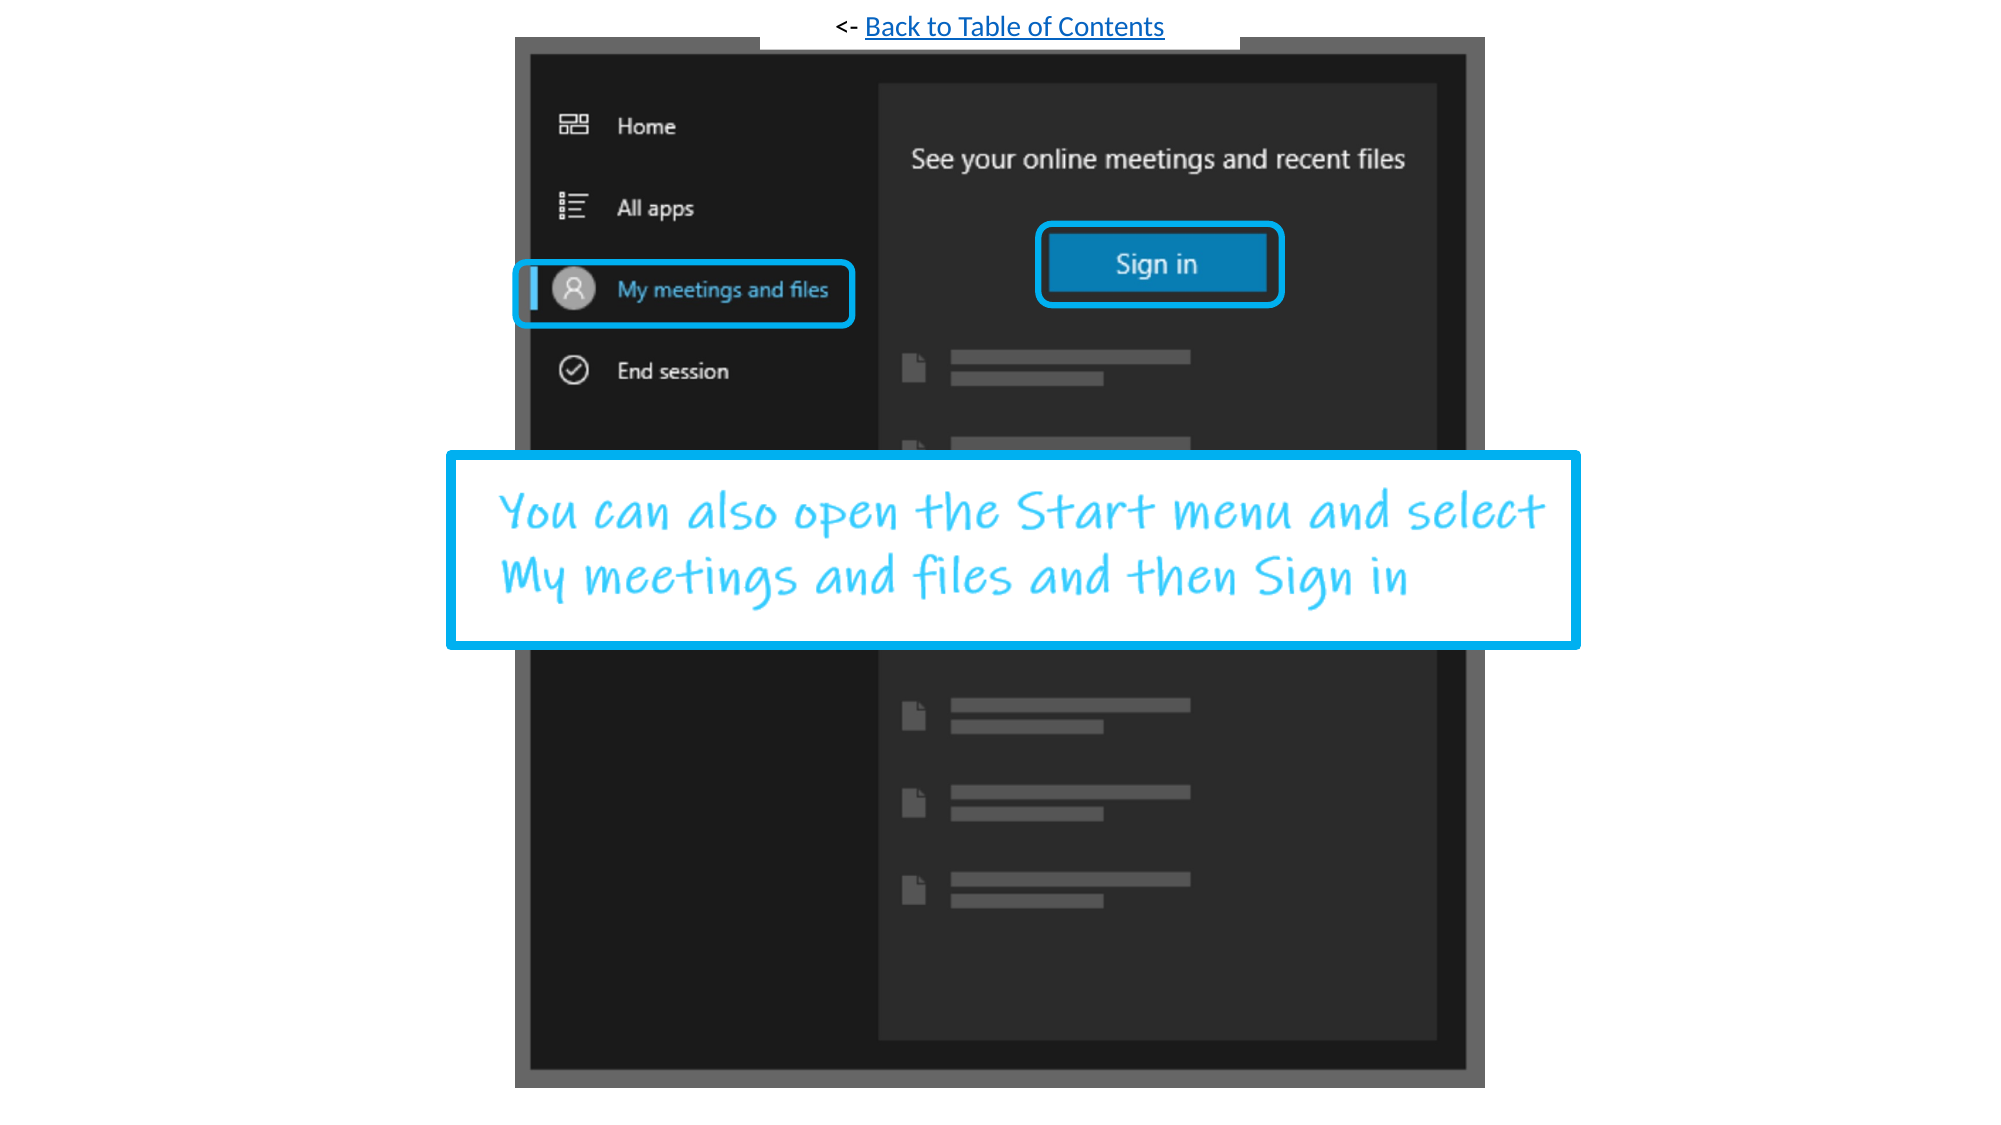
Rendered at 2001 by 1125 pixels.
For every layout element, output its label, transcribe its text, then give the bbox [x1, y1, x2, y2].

text_box <- Back to Table of Contents [760, 0, 1240, 37]
picture [457, 461, 1570, 640]
picture [519, 266, 848, 322]
picture [515, 651, 1485, 1088]
picture [515, 37, 1485, 449]
